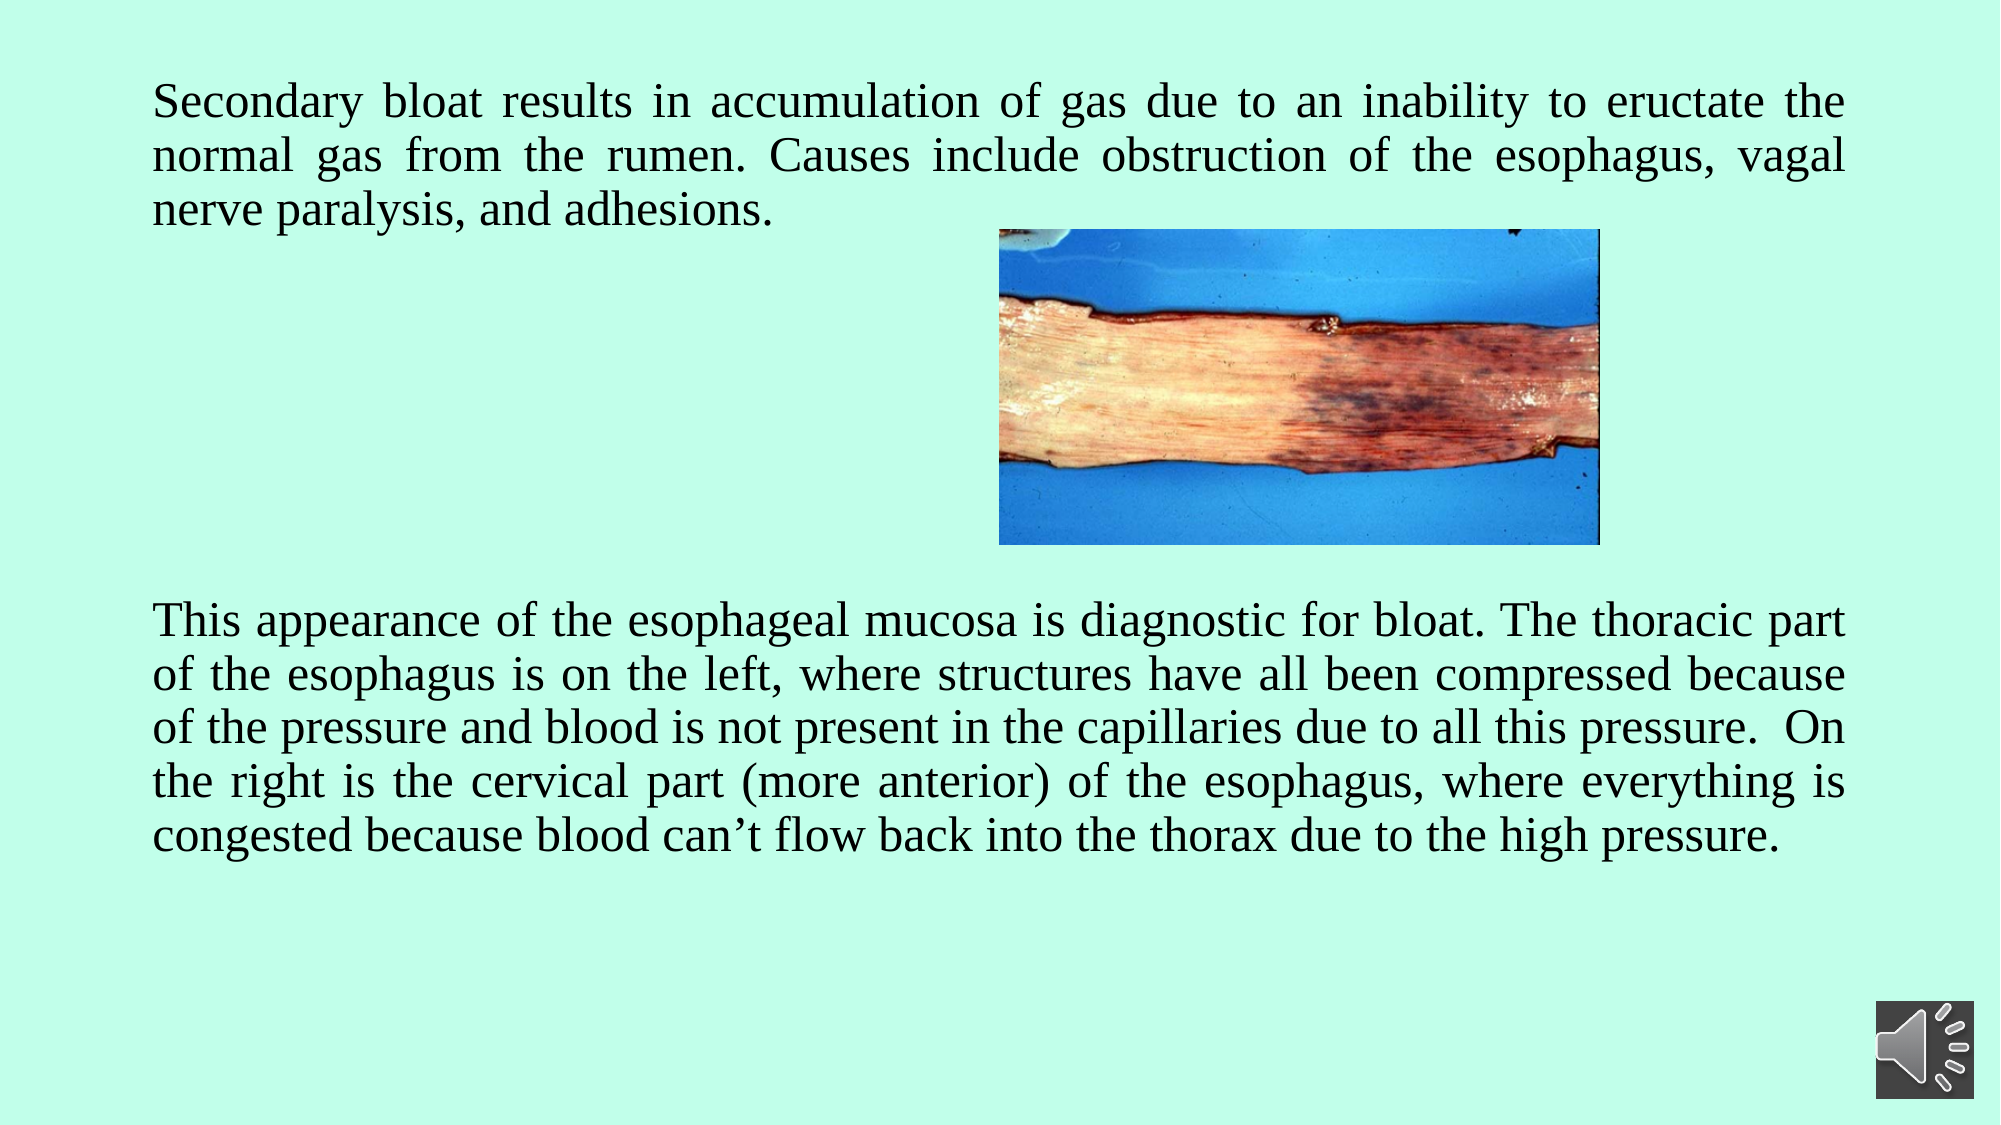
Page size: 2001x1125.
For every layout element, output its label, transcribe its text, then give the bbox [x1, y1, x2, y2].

list Secondary bloat results in accumulation of gas due to an inability to eructate the normal gas from the rumen. Causes include obstruction of the esophagus, vagal nerve paralysis, and adhesions. This appearance of the esophageal mucosa is diagnostic for bloat. The thoracic part of the esophagus is on the left, where structures have all been compressed because of the pressure and blood is not present in the capillaries due to all this pressure. On the right is the cervical part (more anterior) of the esophagus, where everything is congested because blood can’t flow back into the thorax due to the high pressure. [137, 67, 1863, 1079]
picture [1874, 999, 1975, 1100]
picture [999, 229, 1600, 545]
